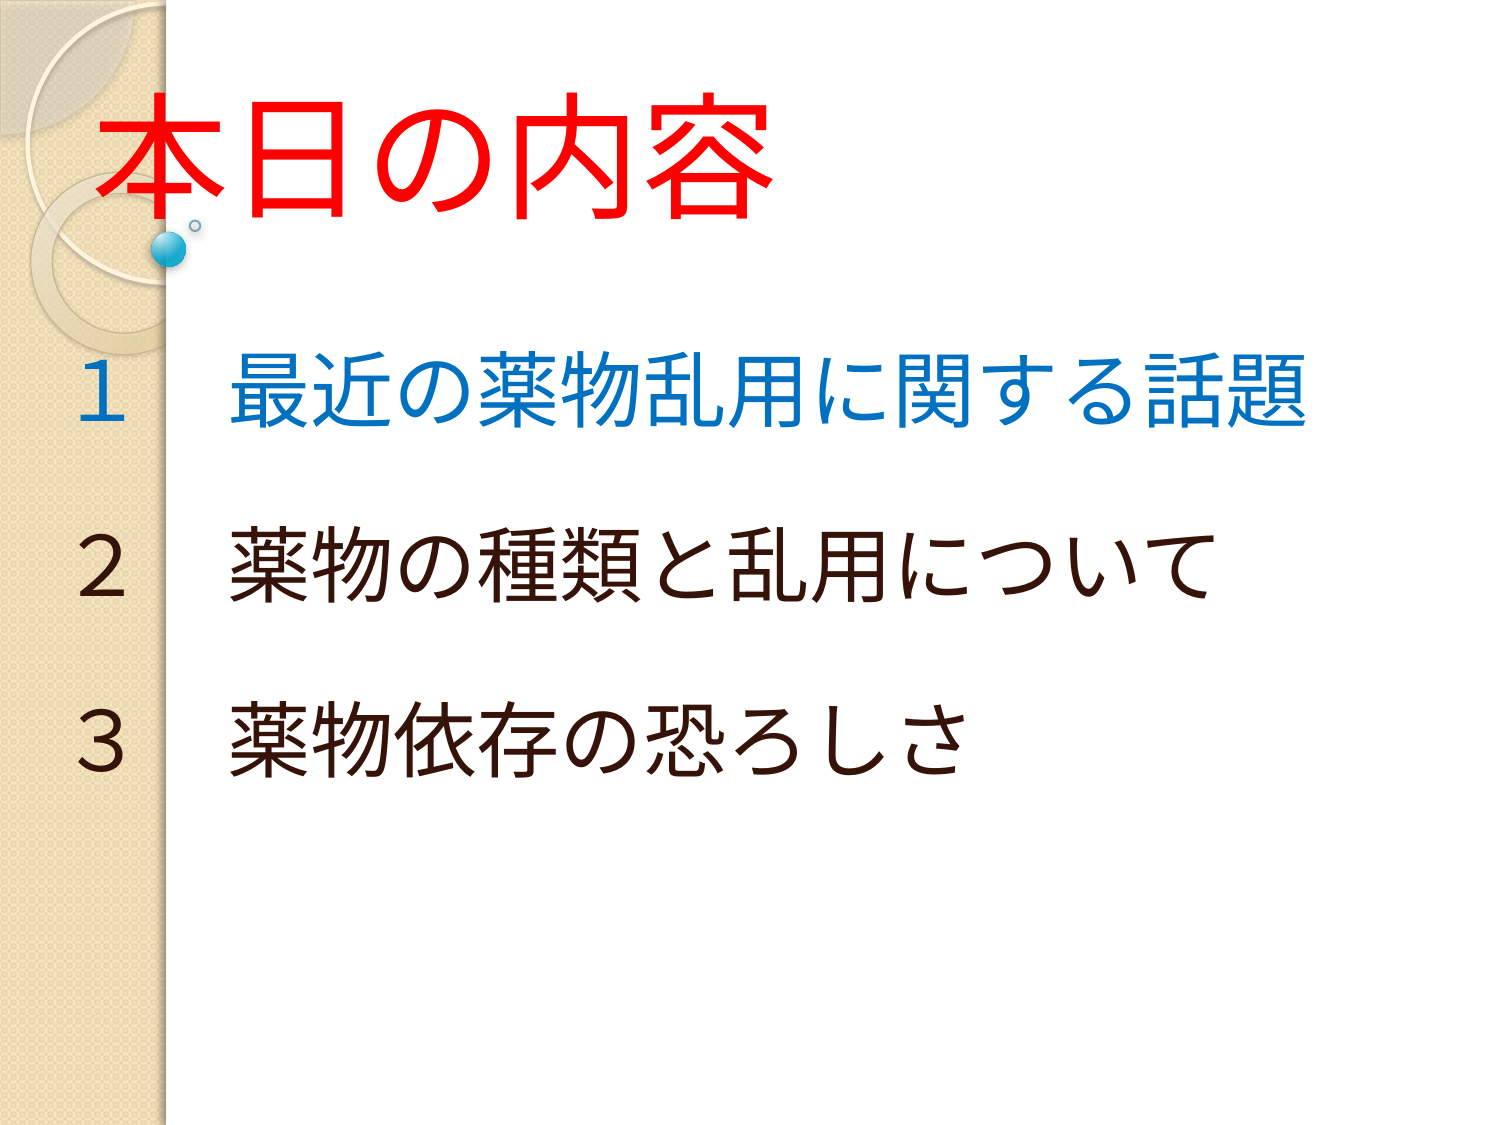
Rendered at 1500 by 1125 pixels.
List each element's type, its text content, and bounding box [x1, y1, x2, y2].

title 本日の内容 [76, 94, 1365, 244]
subtitle １ 最近の薬物乱用に関する話題 ２ 薬物の種類と乱用について ３ 薬物依存の恐ろしさ [41, 338, 1459, 894]
